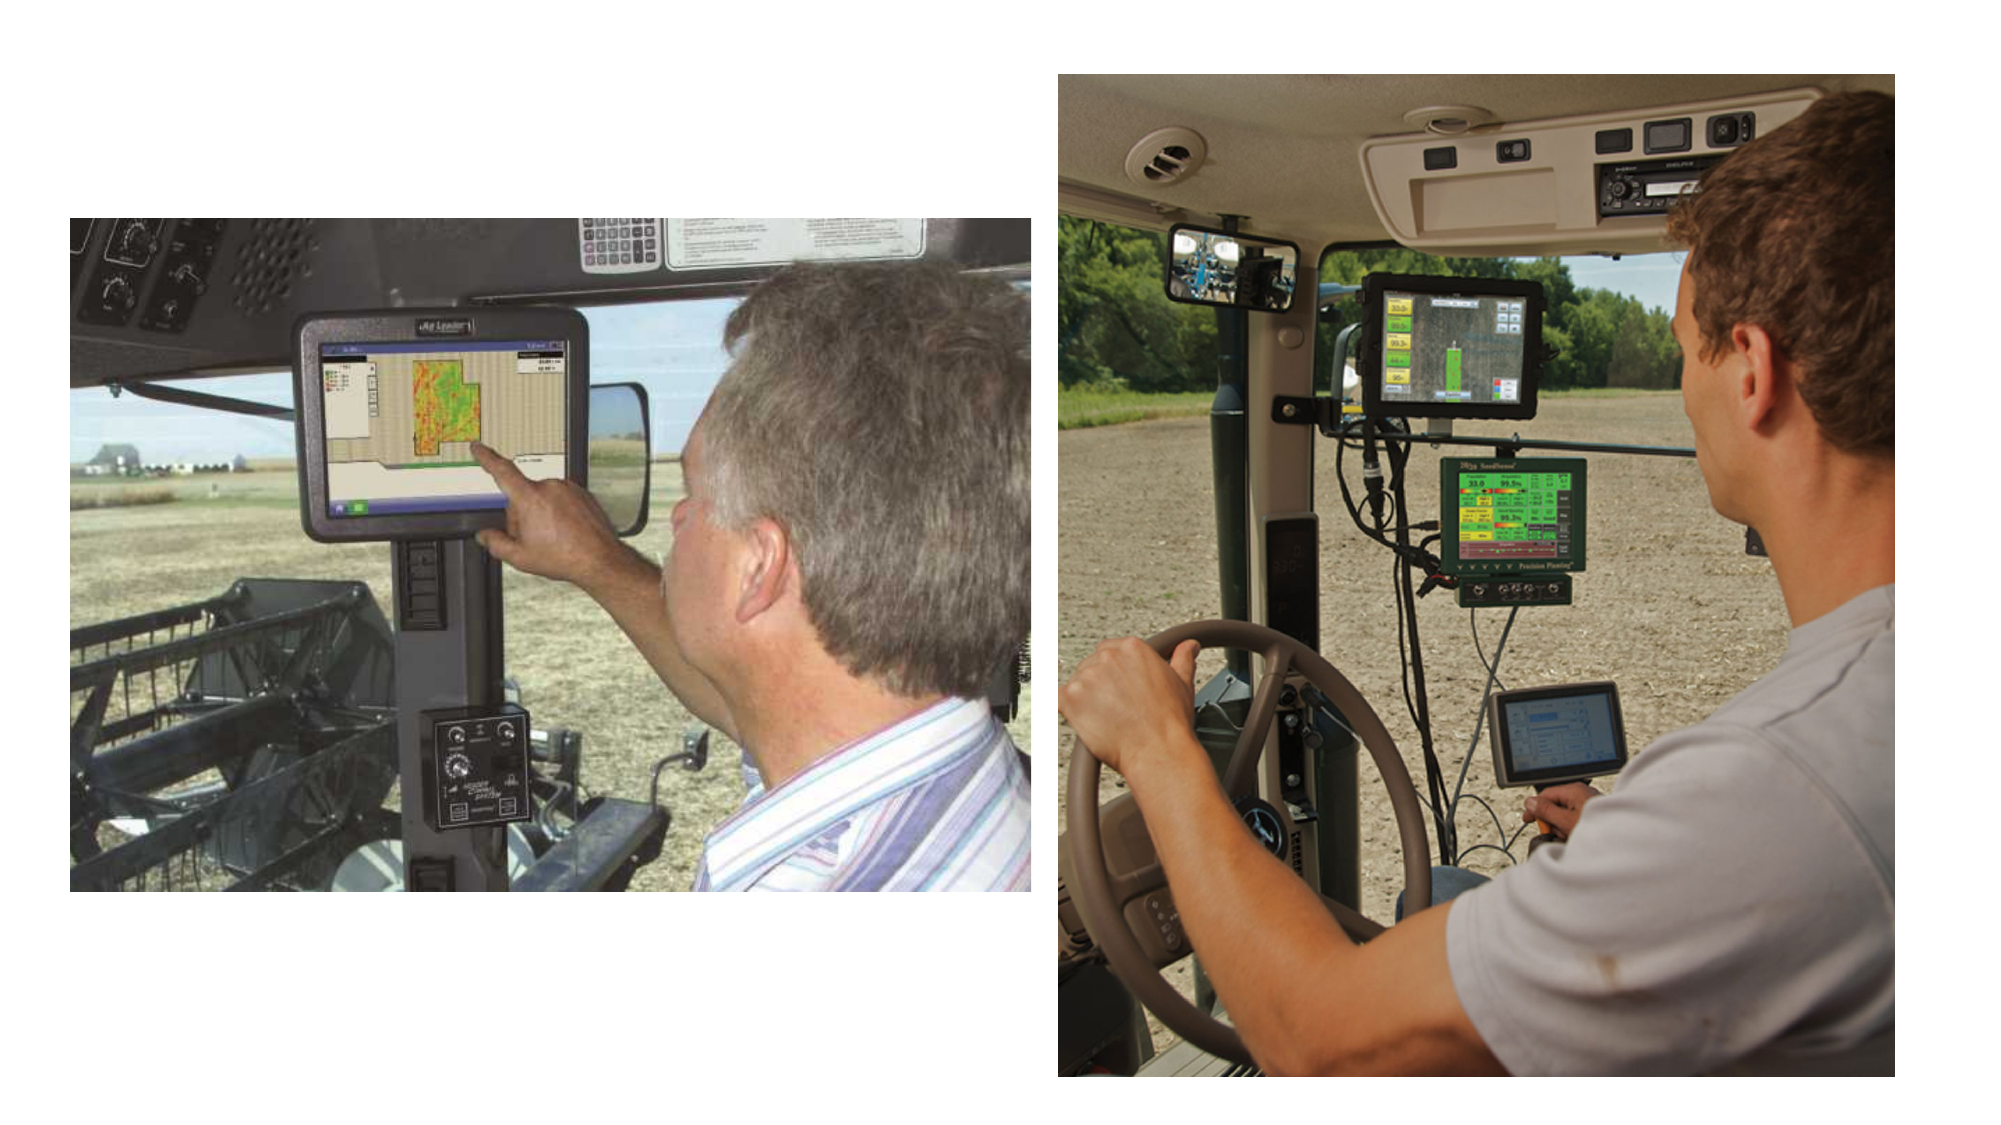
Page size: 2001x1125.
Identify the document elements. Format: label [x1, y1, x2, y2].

picture [1058, 74, 1895, 1077]
picture [70, 218, 1032, 892]
